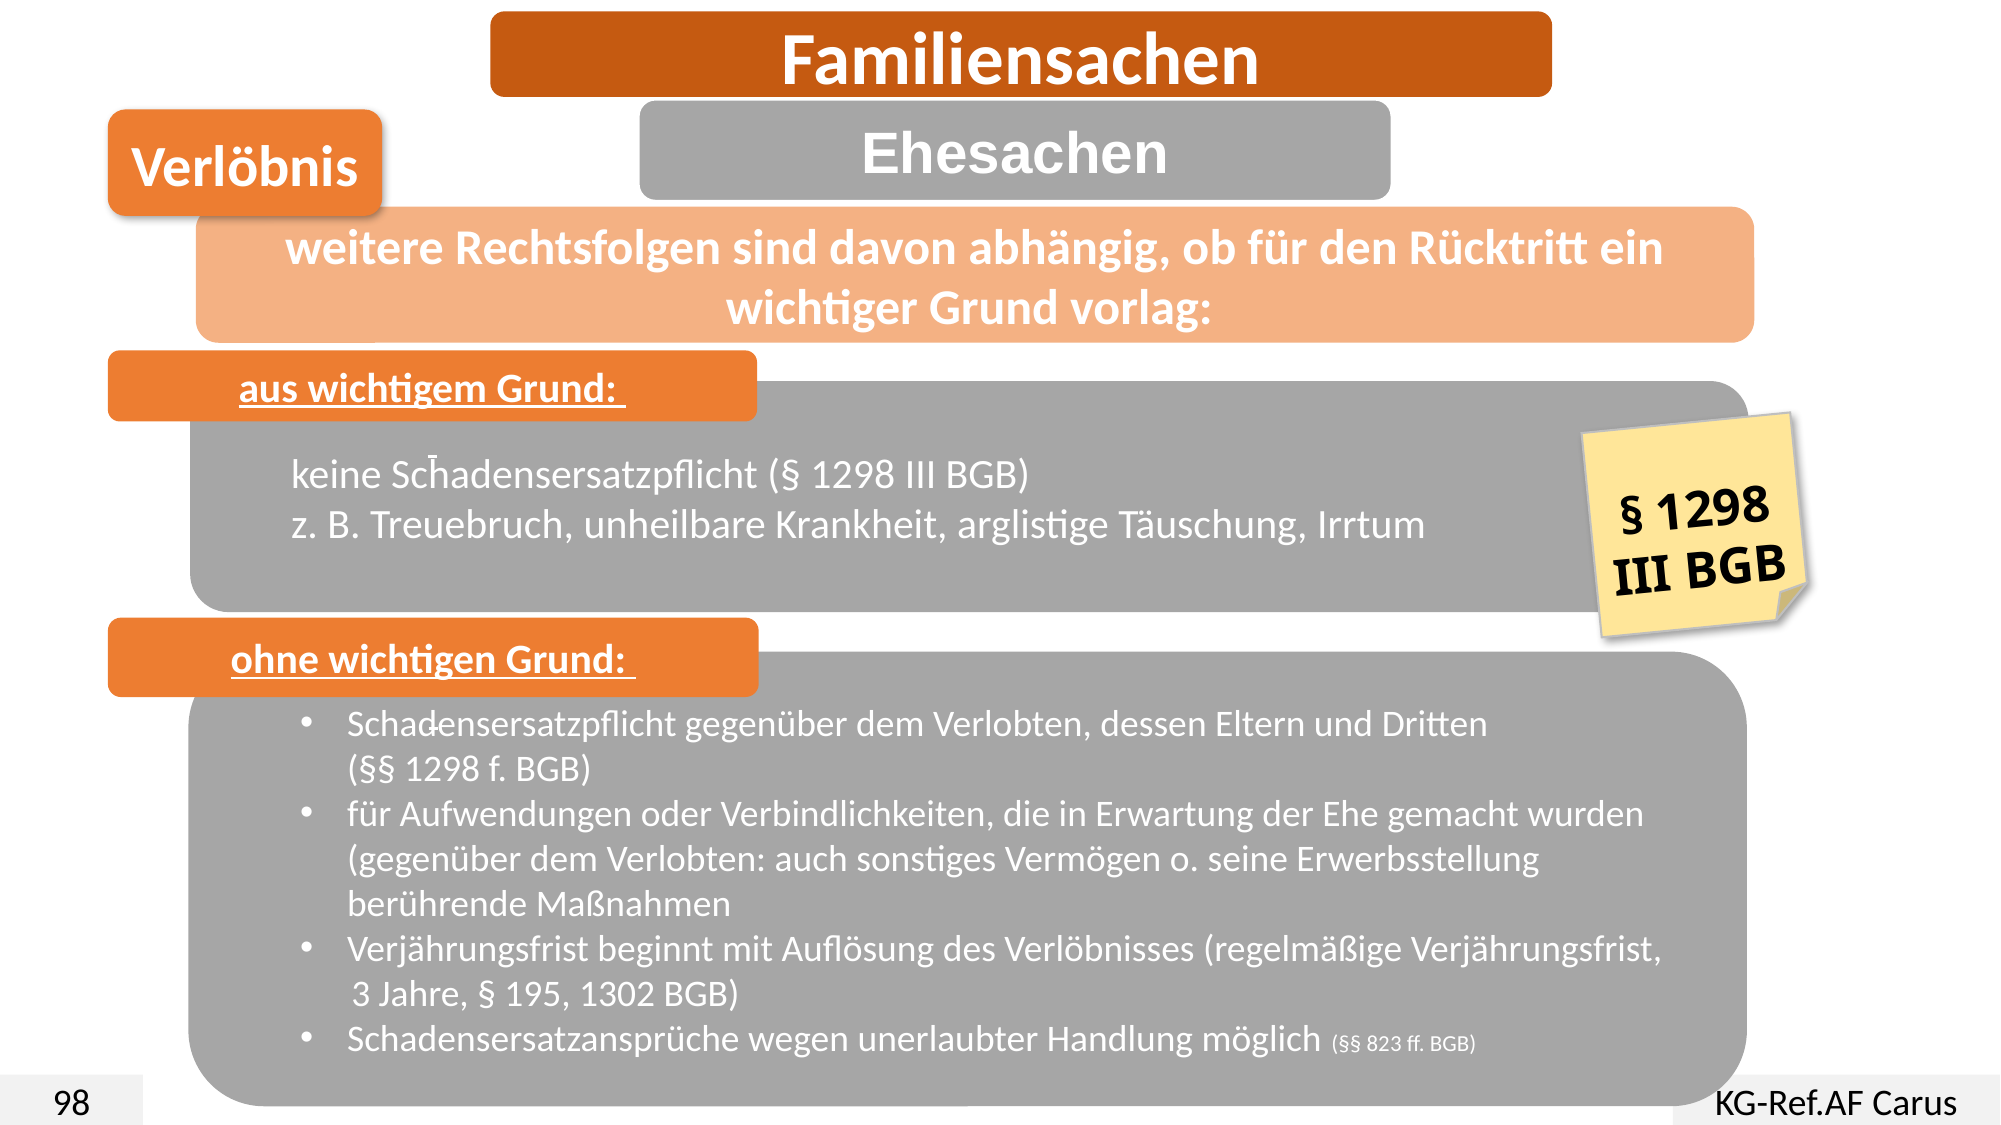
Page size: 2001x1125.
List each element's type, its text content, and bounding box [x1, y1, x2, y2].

text_box KG-Ref.AF Carus [1672, 1074, 2000, 1125]
text_box Familiensachen [489, 10, 1554, 99]
text_box Ehesachen [639, 98, 1391, 109]
text_box § 1298 III BGB [1598, 411, 1811, 625]
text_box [107, 350, 1749, 613]
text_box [107, 617, 1747, 1107]
text_box 98 [0, 1074, 144, 1125]
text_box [107, 109, 1755, 343]
